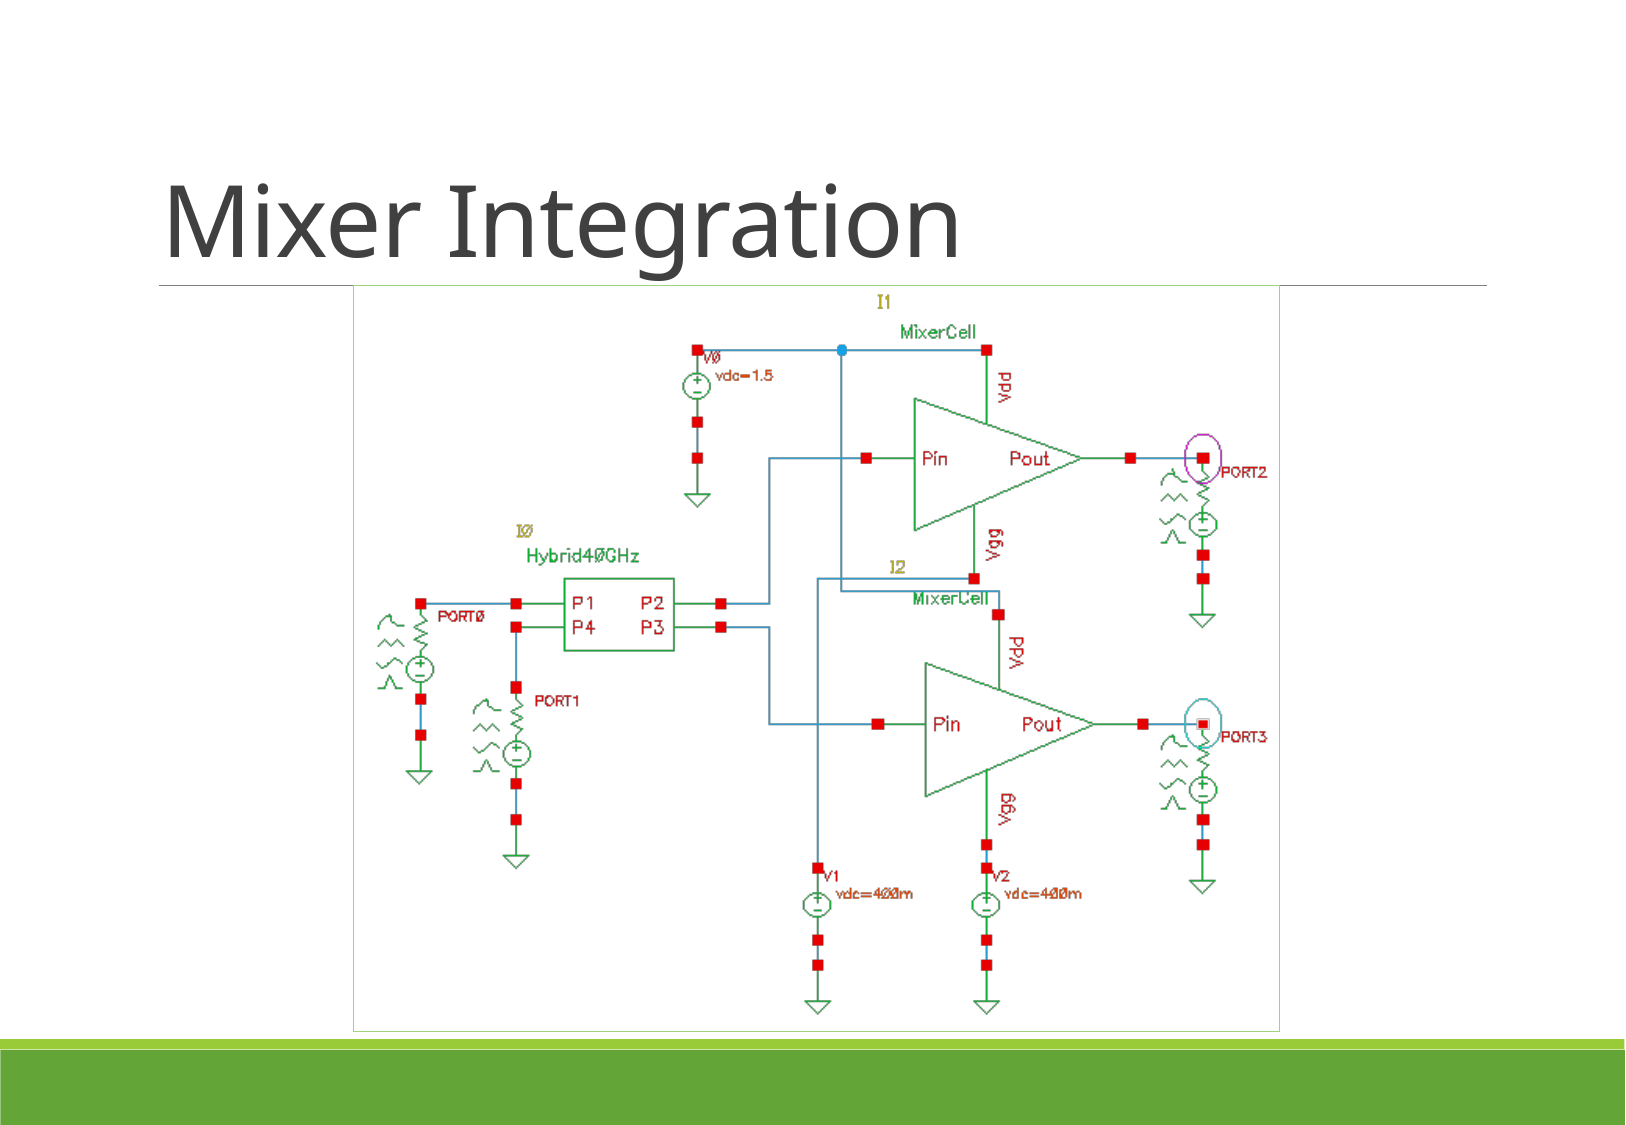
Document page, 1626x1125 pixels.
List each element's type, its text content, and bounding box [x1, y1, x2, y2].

picture [352, 284, 1281, 1033]
title Mixer Integration [146, 47, 1487, 285]
